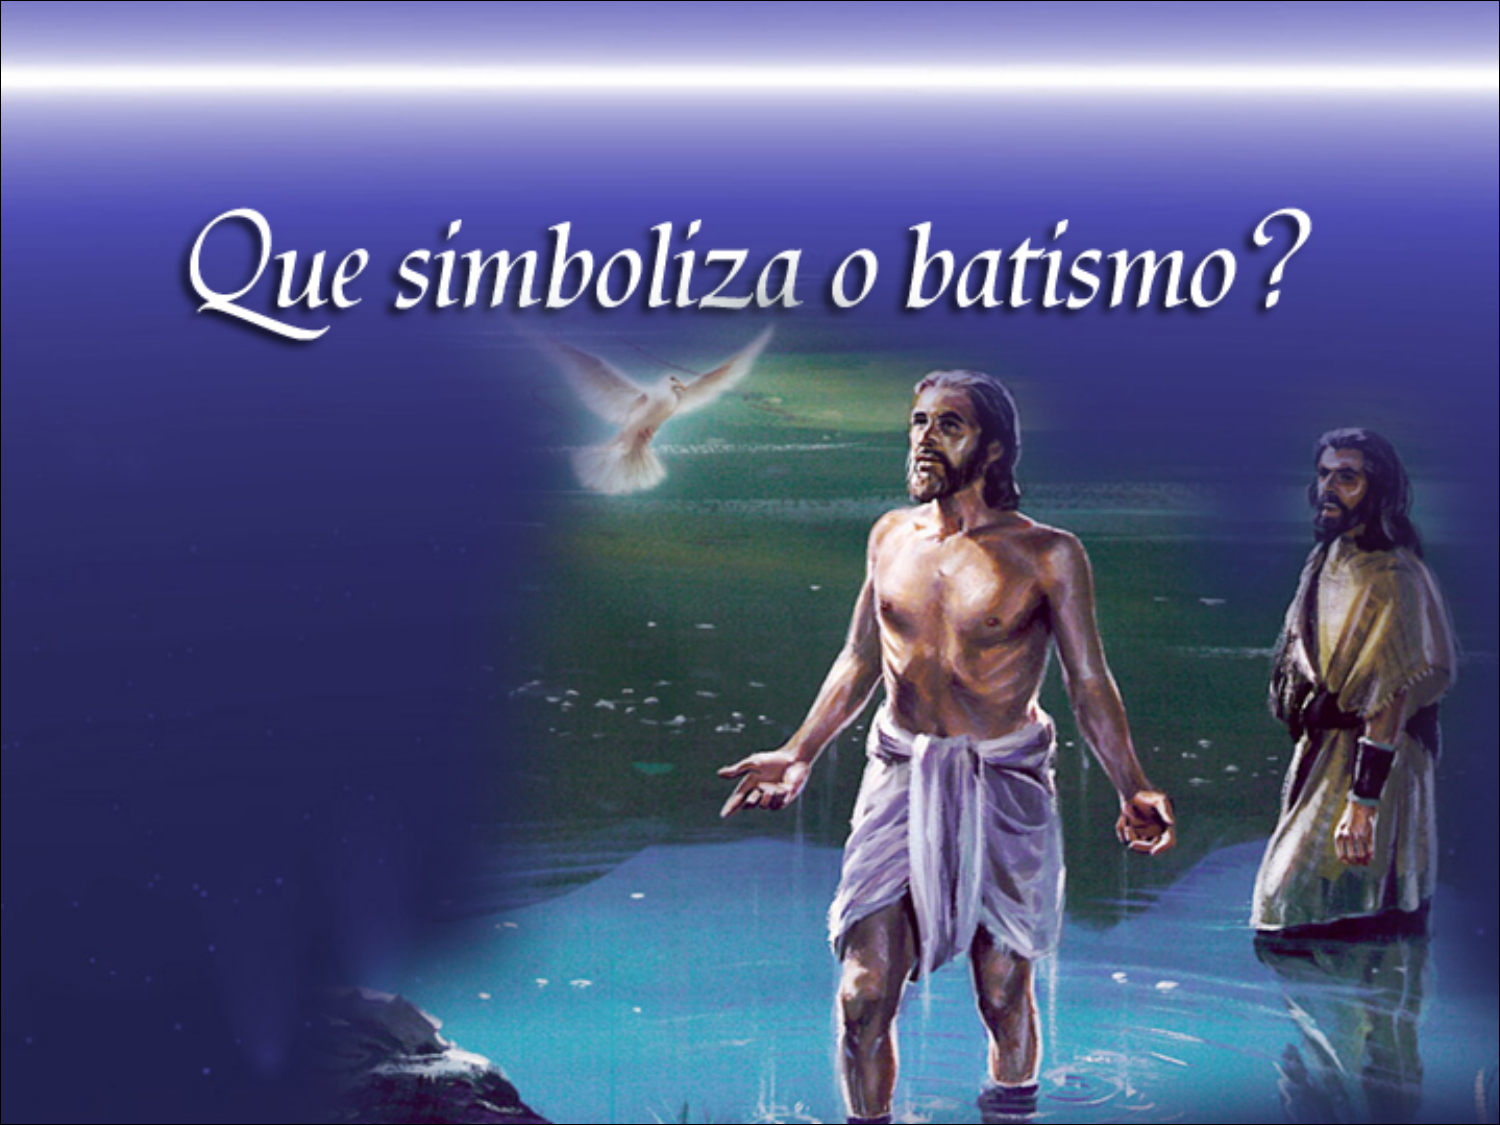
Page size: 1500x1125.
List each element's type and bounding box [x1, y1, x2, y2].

text_box [0, 0, 1500, 1125]
